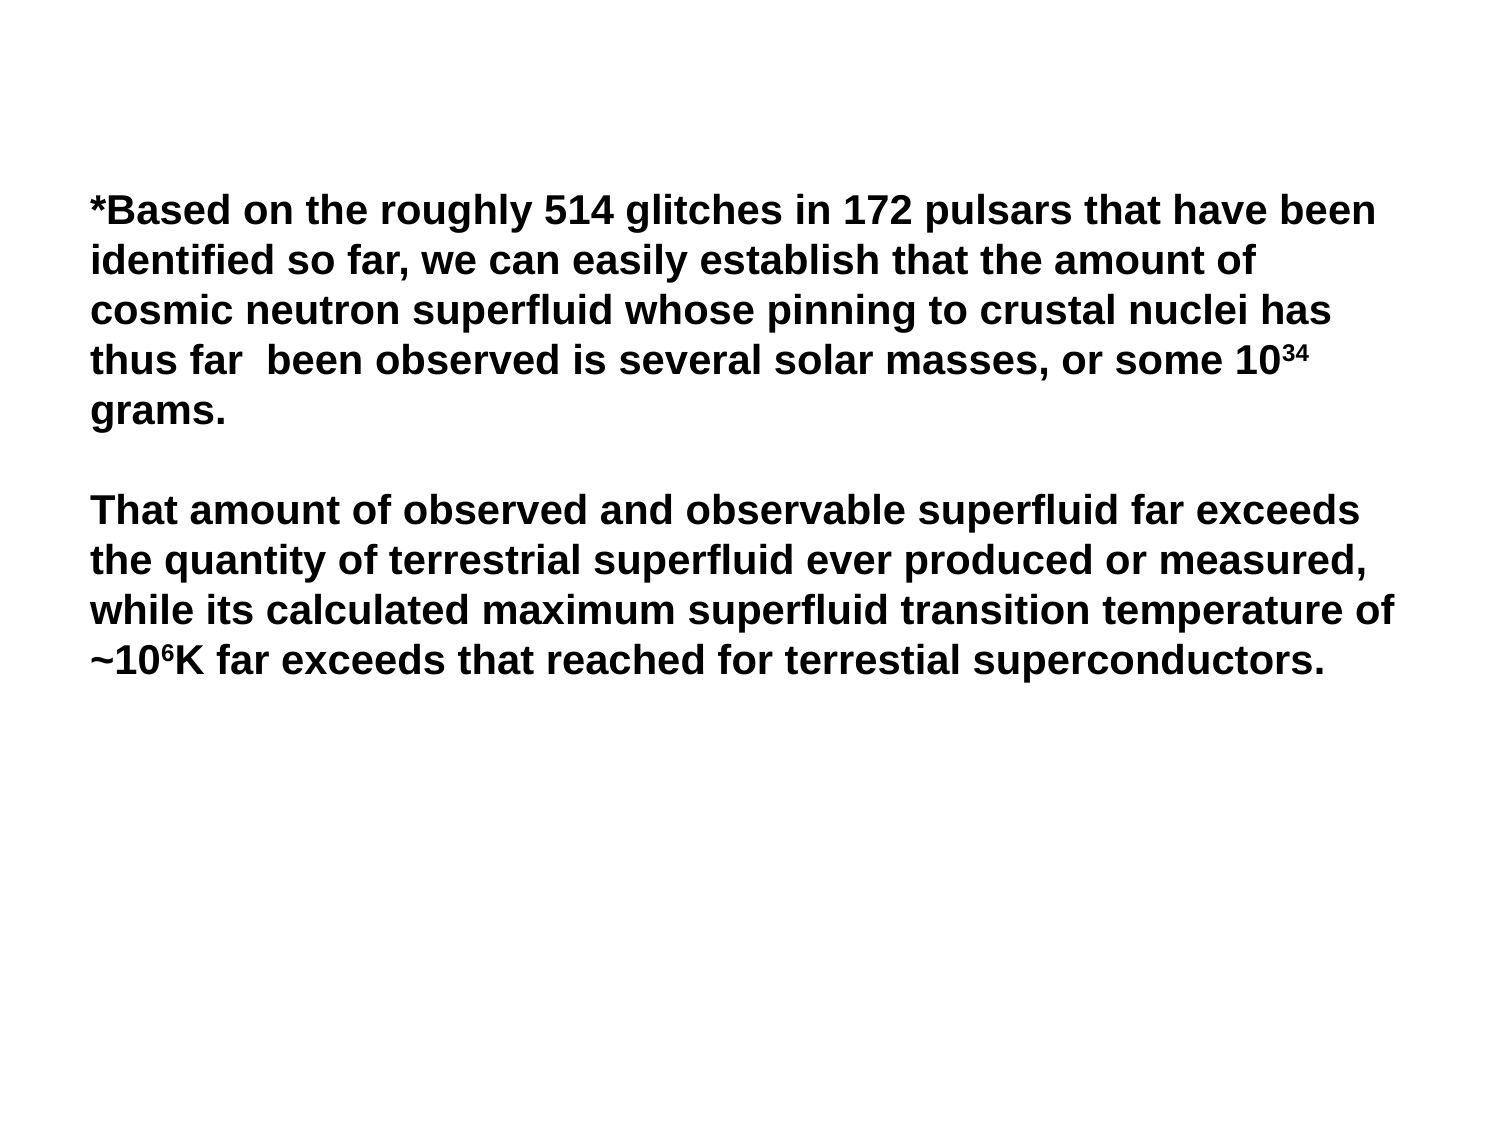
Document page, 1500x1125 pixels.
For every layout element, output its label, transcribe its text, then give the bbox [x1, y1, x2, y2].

list *Based on the roughly 514 glitches in 172 pulsars that have been identified so far, we can easily establish that the amount of cosmic neutron superfluid whose pinning to crustal nuclei has thus far been observed is several solar masses, or some 1034 grams. That amount of observed and observable superfluid far exceeds the quantity of terrestrial superfluid ever produced or measured, while its calculated maximum superfluid transition temperature of ~106K far exceeds that reached for terrestial superconductors. [75, 125, 1425, 1043]
